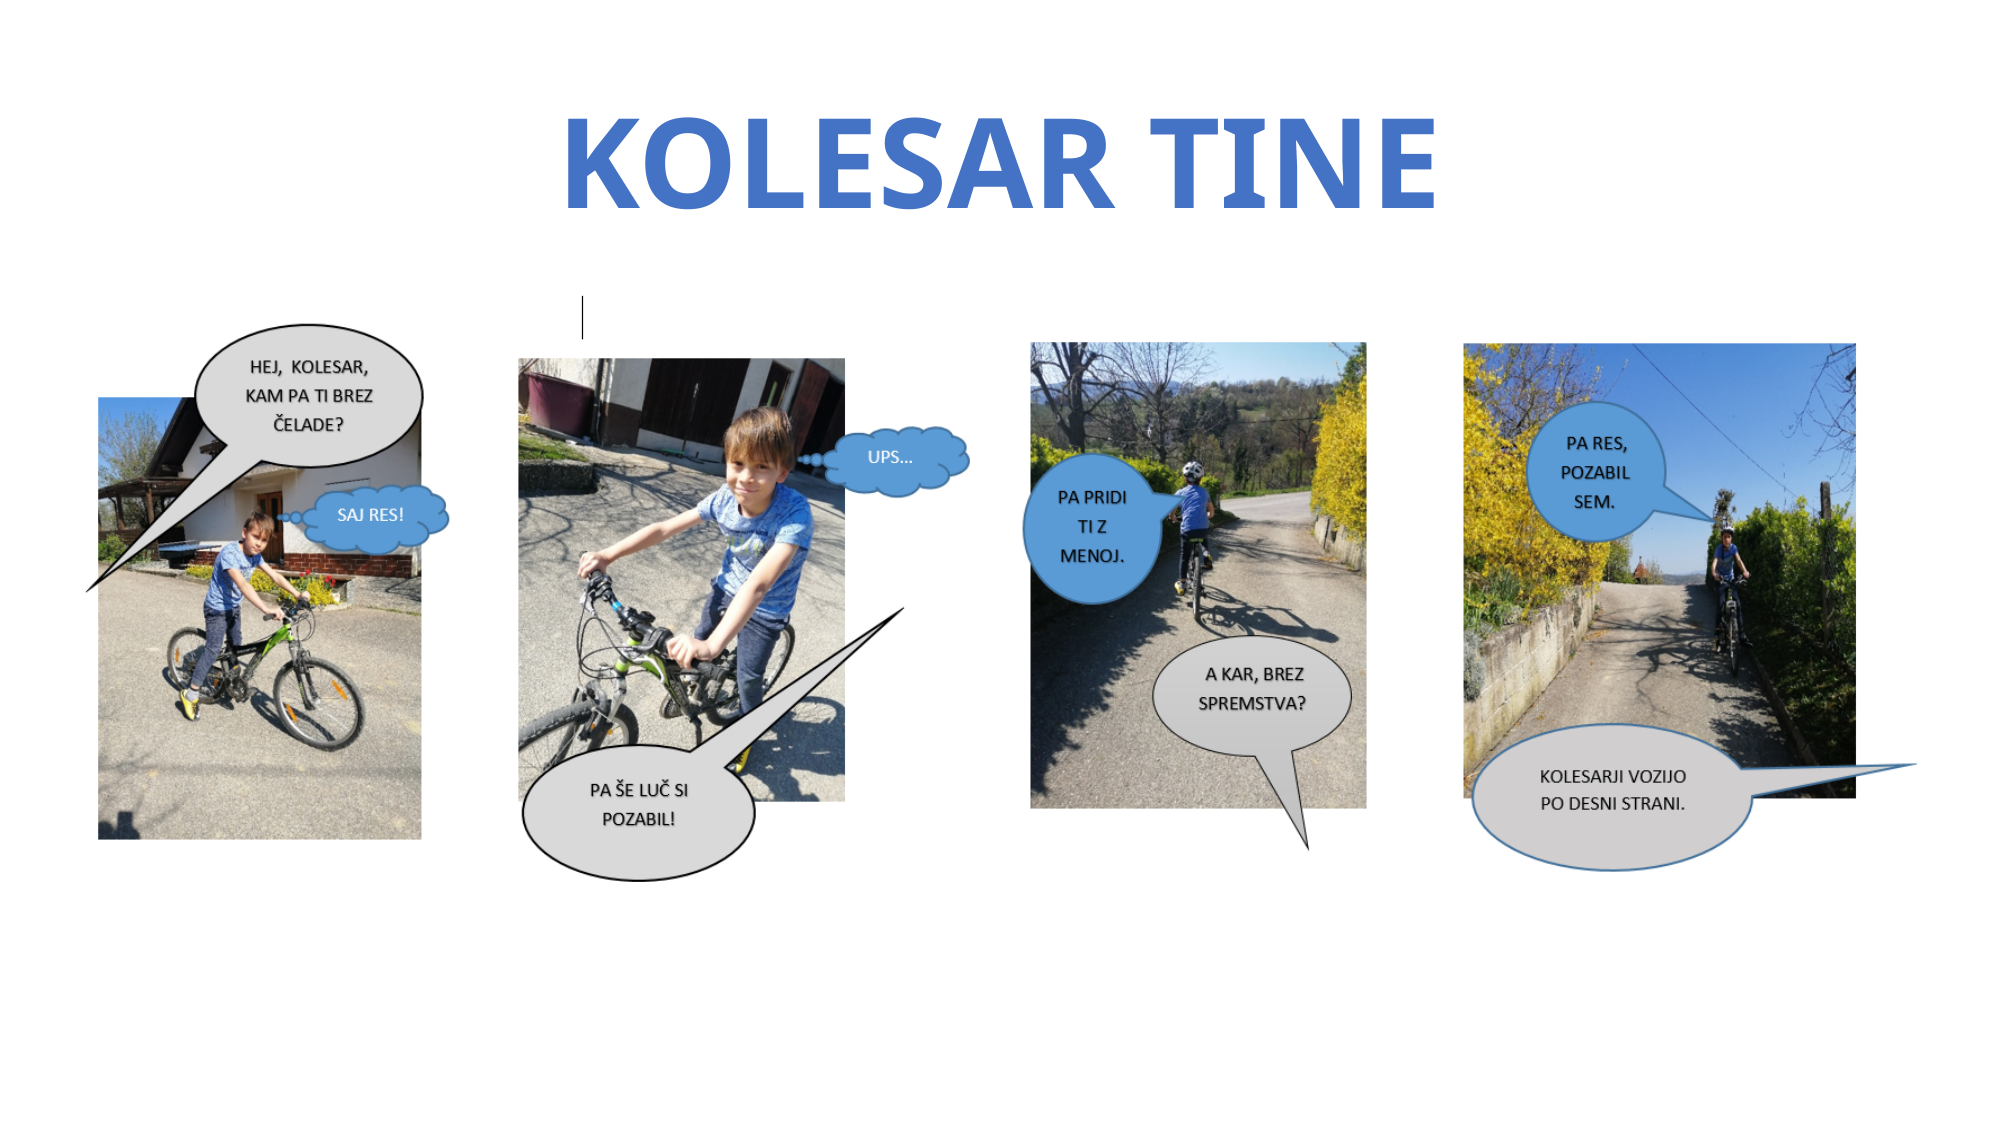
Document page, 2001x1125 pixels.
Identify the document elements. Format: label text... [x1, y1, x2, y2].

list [999, 331, 1944, 893]
picture [28, 277, 1000, 893]
title KOLESAR TINE [137, 59, 1863, 278]
